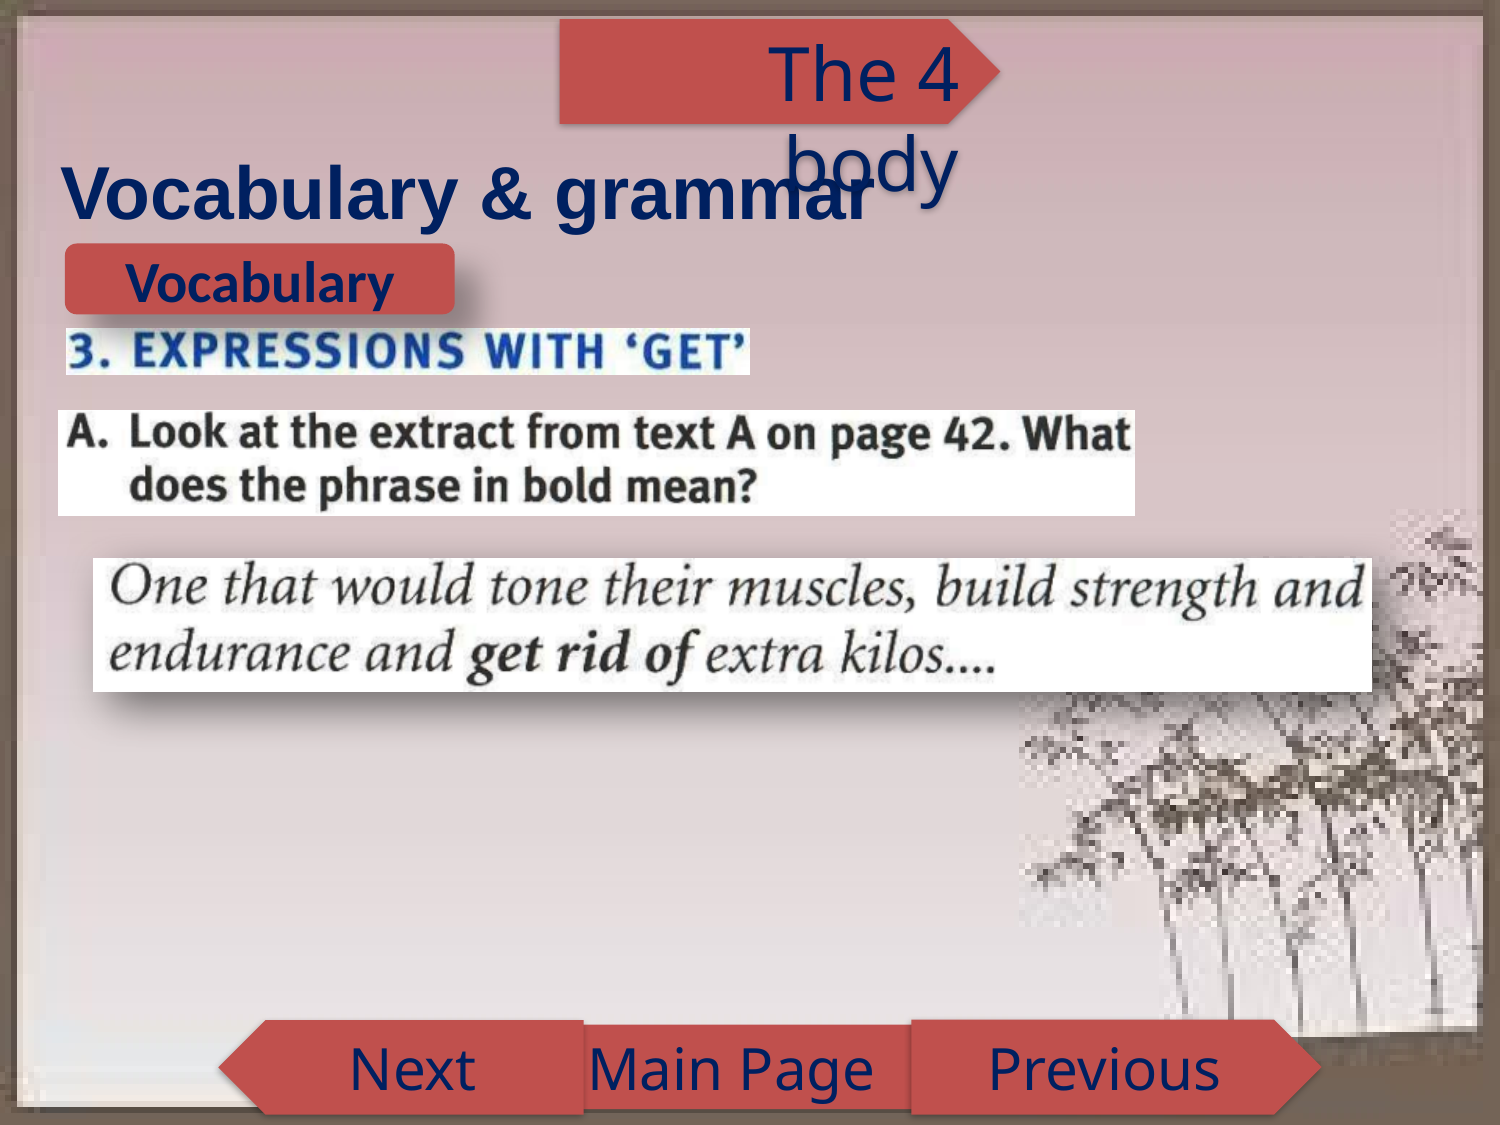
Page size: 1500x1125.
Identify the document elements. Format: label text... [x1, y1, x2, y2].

text_box 4 The body [559, 19, 1001, 124]
text_box Vocabulary [62, 241, 457, 317]
picture [0, 0, 1500, 1125]
text_box Vocabulary & grammar [45, 137, 891, 243]
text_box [218, 1019, 1322, 1115]
